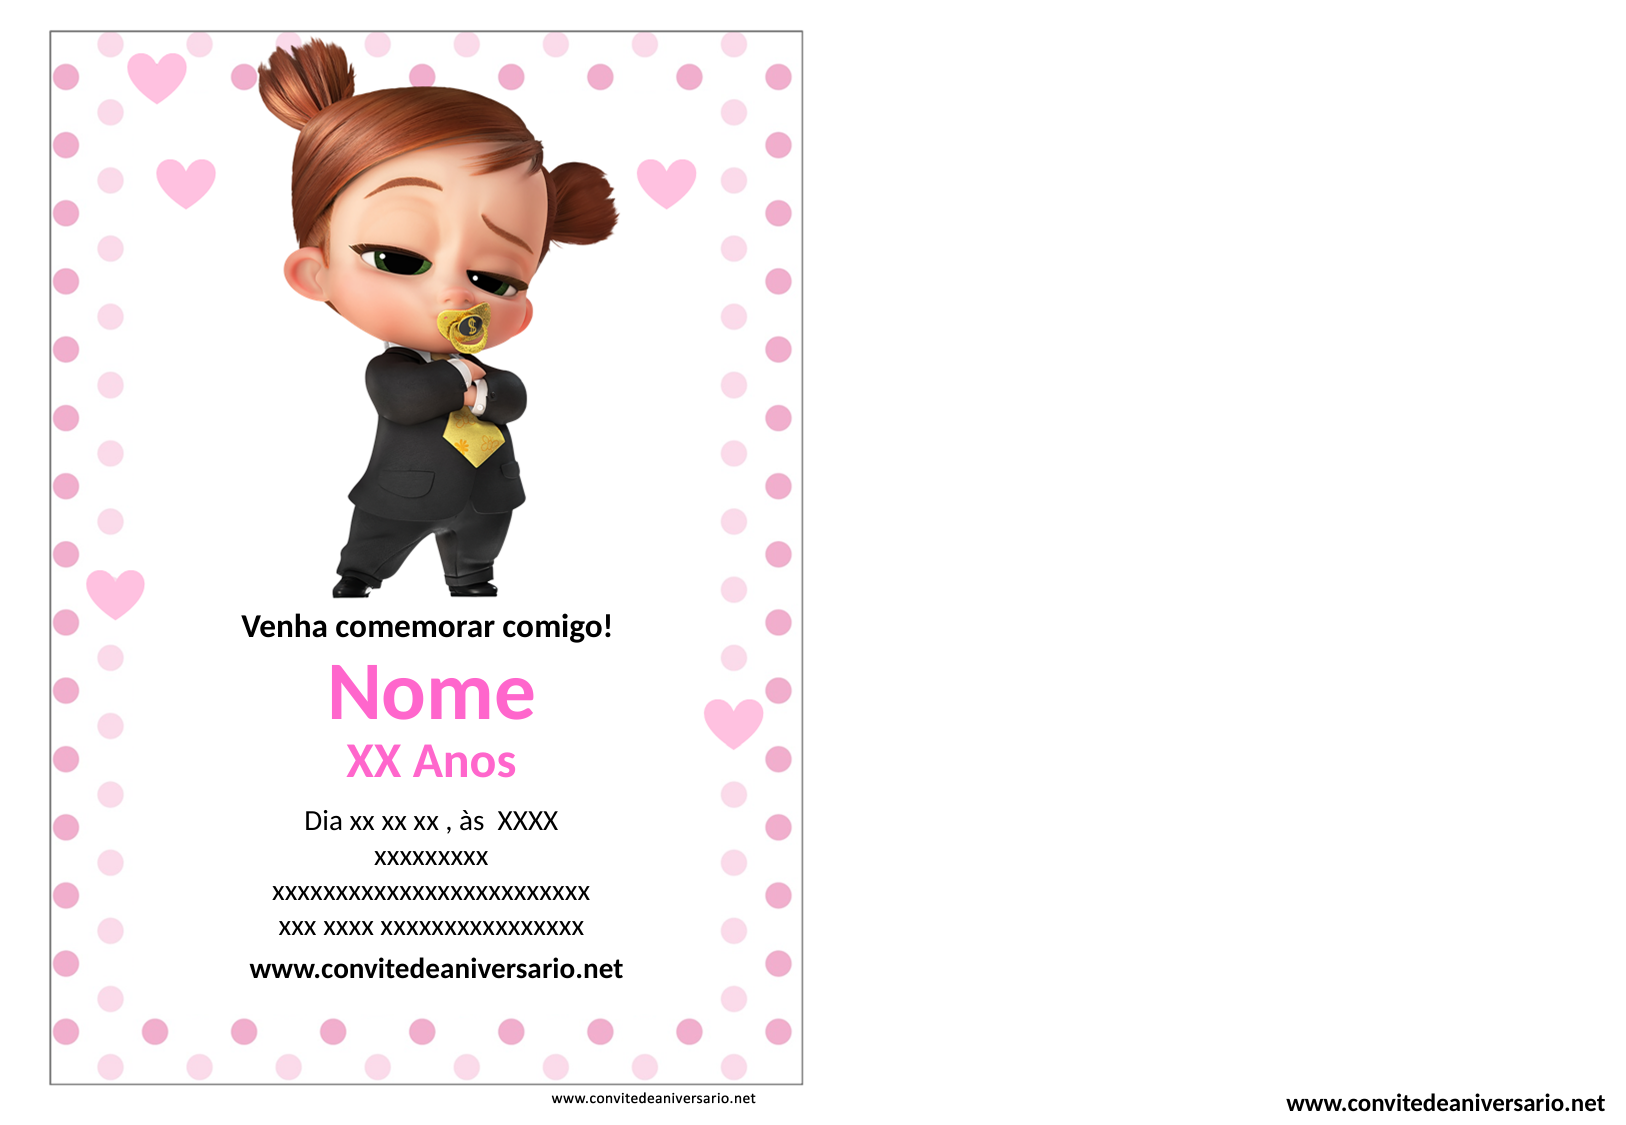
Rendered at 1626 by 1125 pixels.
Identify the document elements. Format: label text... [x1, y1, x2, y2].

text_box www.convitedeaniversario.net [1271, 1079, 1622, 1125]
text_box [27, 16, 825, 1109]
